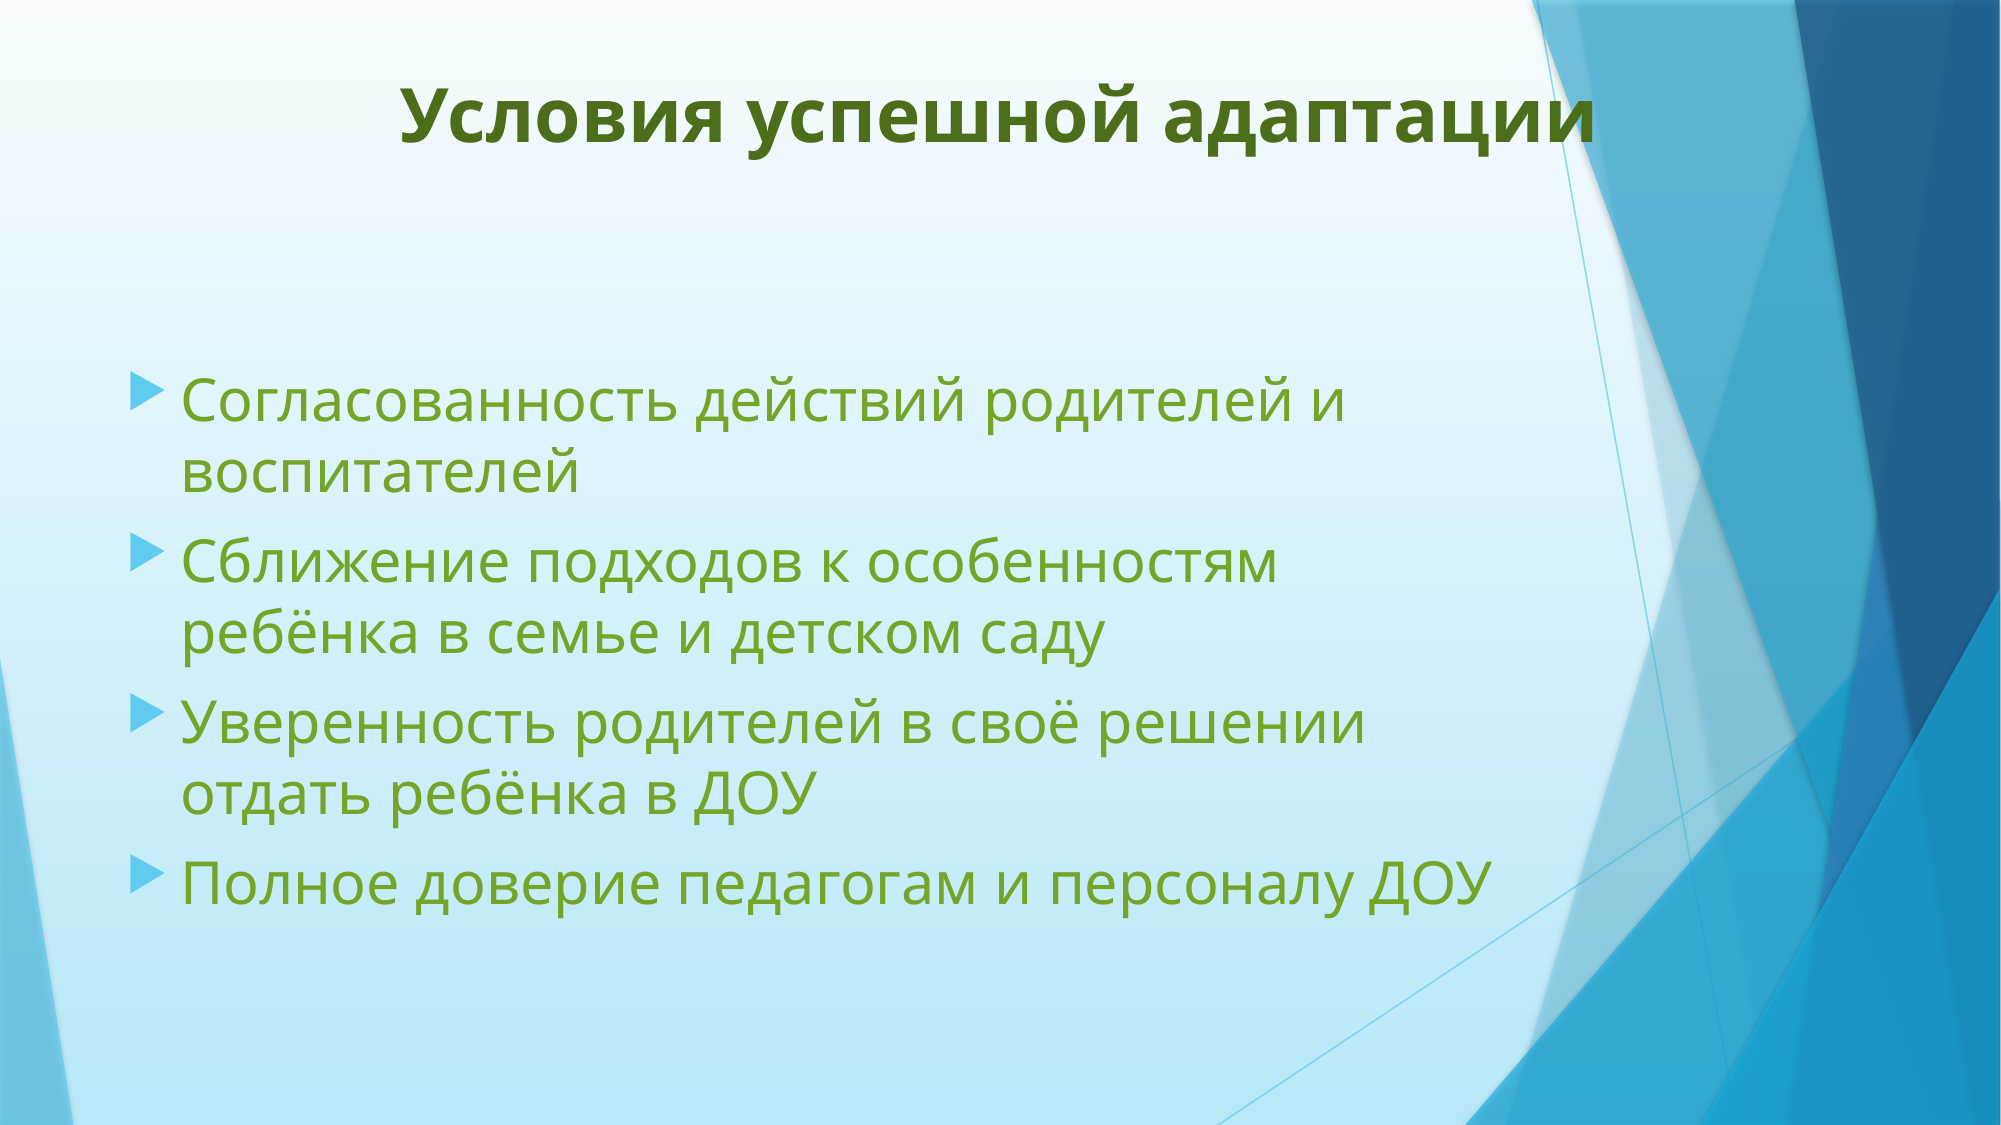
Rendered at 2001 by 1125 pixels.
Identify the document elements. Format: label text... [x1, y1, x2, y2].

list Согласованность действий родителей и воспитателей Сближение подходов к особенностям ребёнка в семье и детском саду Уверенность родителей в своё решении отдать ребёнка в ДОУ Полное доверие педагогам и персоналу ДОУ [111, 354, 1522, 992]
title Условия успешной адаптации [384, 59, 1863, 246]
